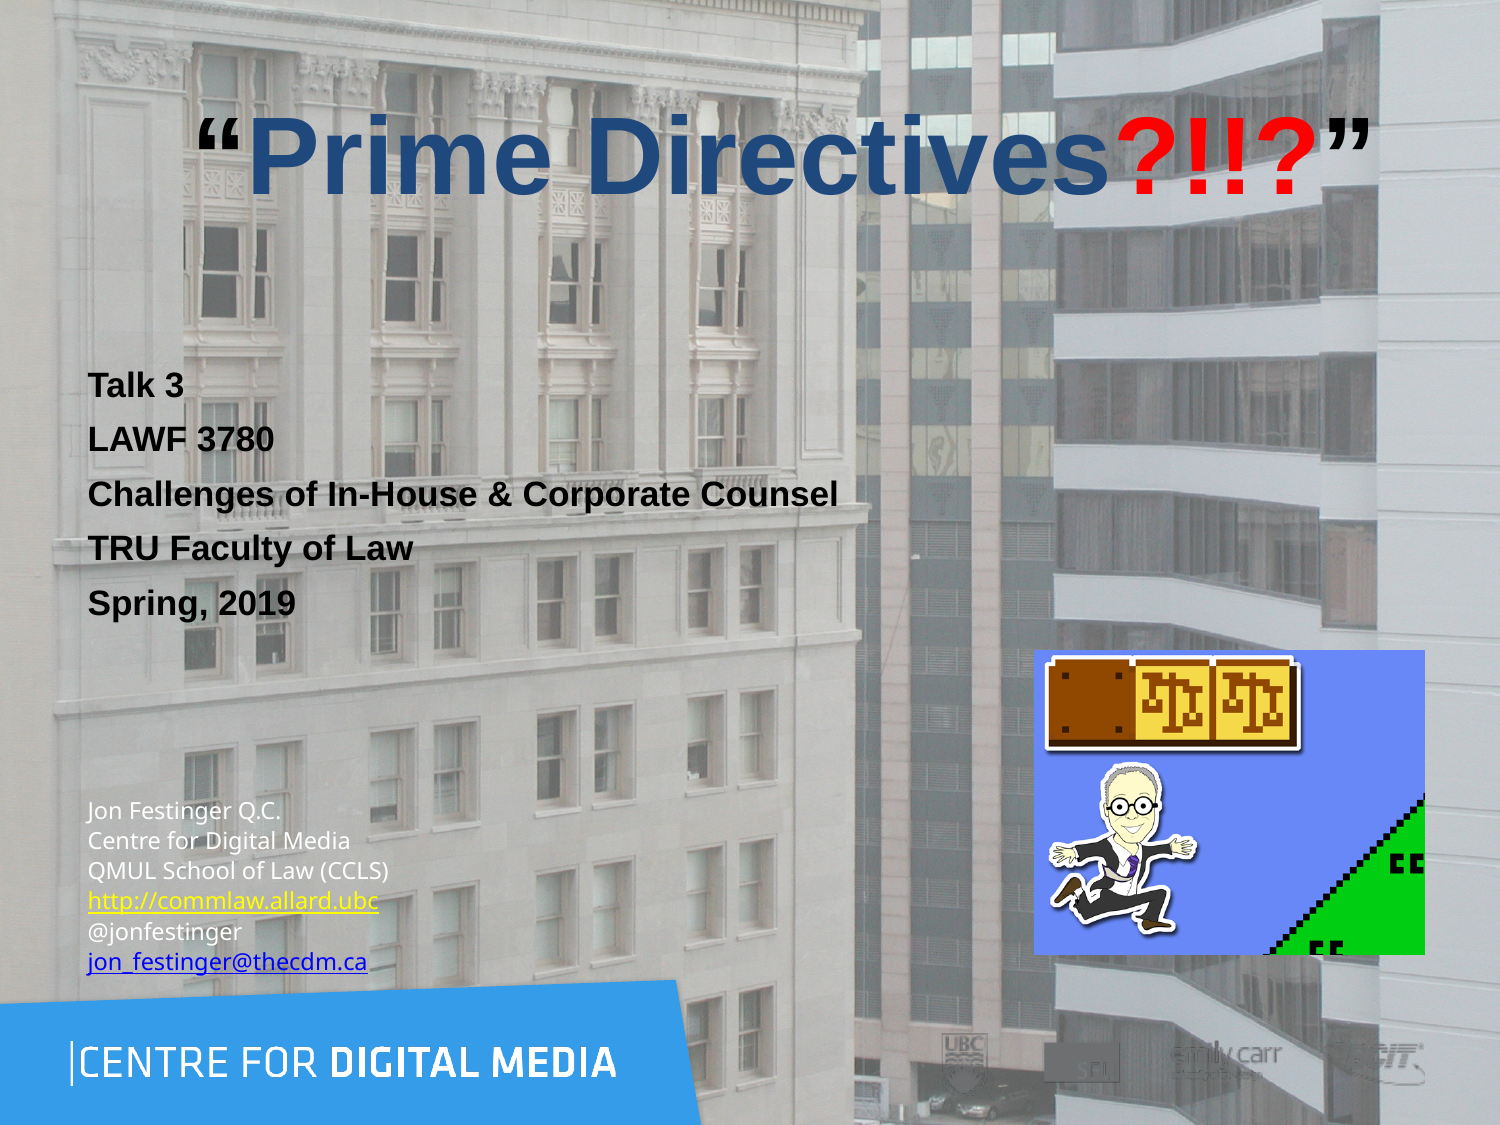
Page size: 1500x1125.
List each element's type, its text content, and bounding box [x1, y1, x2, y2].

title “Prime Directives?!!?” [75, 50, 1494, 263]
list Talk 3 LAWF 3780 Challenges of In-House & Corporate Counsel TRU Faculty of Law Spring, 2019 Jon Festinger Q.C. Centre for Digital Media QMUL School of Law (CCLS) http://commlaw.allard.ubc @jonfestinger jon_festinger@thecdm.ca [75, 345, 1425, 1001]
picture [1033, 649, 1426, 956]
